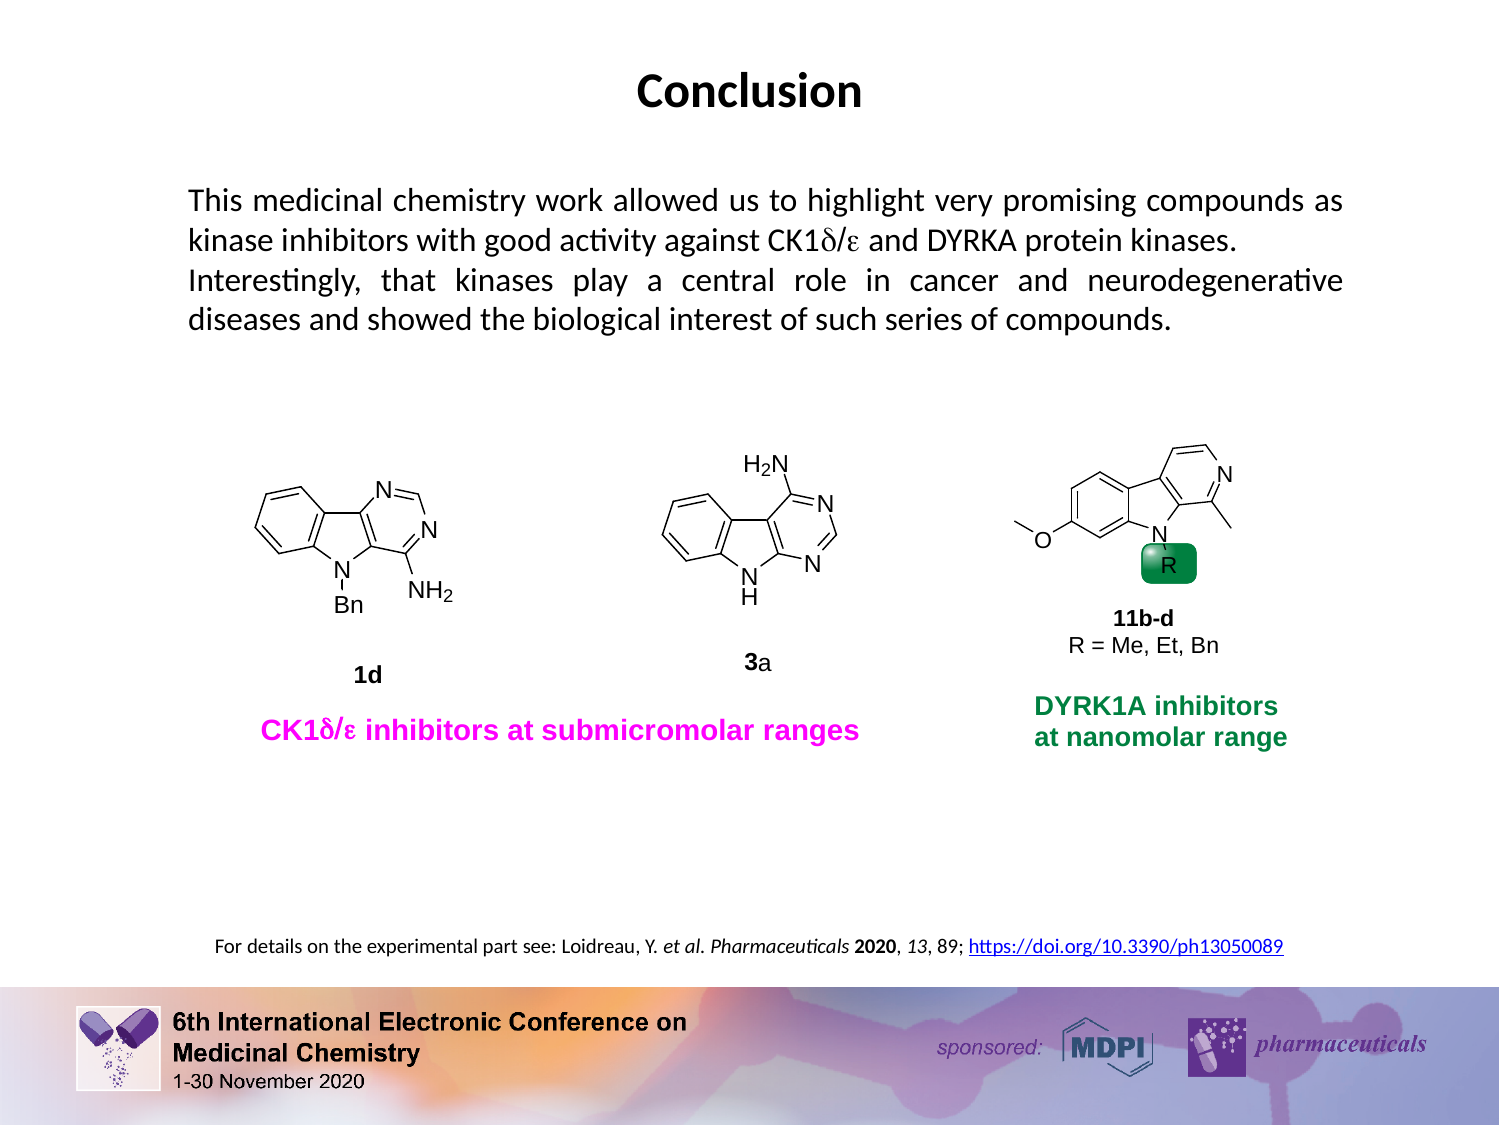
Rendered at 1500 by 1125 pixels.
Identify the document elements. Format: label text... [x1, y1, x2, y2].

text_box For details on the experimental part see: Loidreau, Y. et al. Pharmaceuticals 2020, 13, 89; https://doi.org/10.3390/ph13050089 [200, 925, 1299, 965]
picture [0, 987, 1499, 1125]
text_box This medicinal chemistry work allowed us to highlight very promising compounds as kinase inhibitors with good activity against CK1d/e and DYRKA protein kinases. Interestingly, that kinases play a central role in cancer and neurodegenerative diseases and showed the biological interest of such series of compounds. [173, 170, 1360, 345]
text_box Conclusion [0, 49, 1500, 125]
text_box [1012, 443, 1294, 763]
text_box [249, 446, 867, 756]
